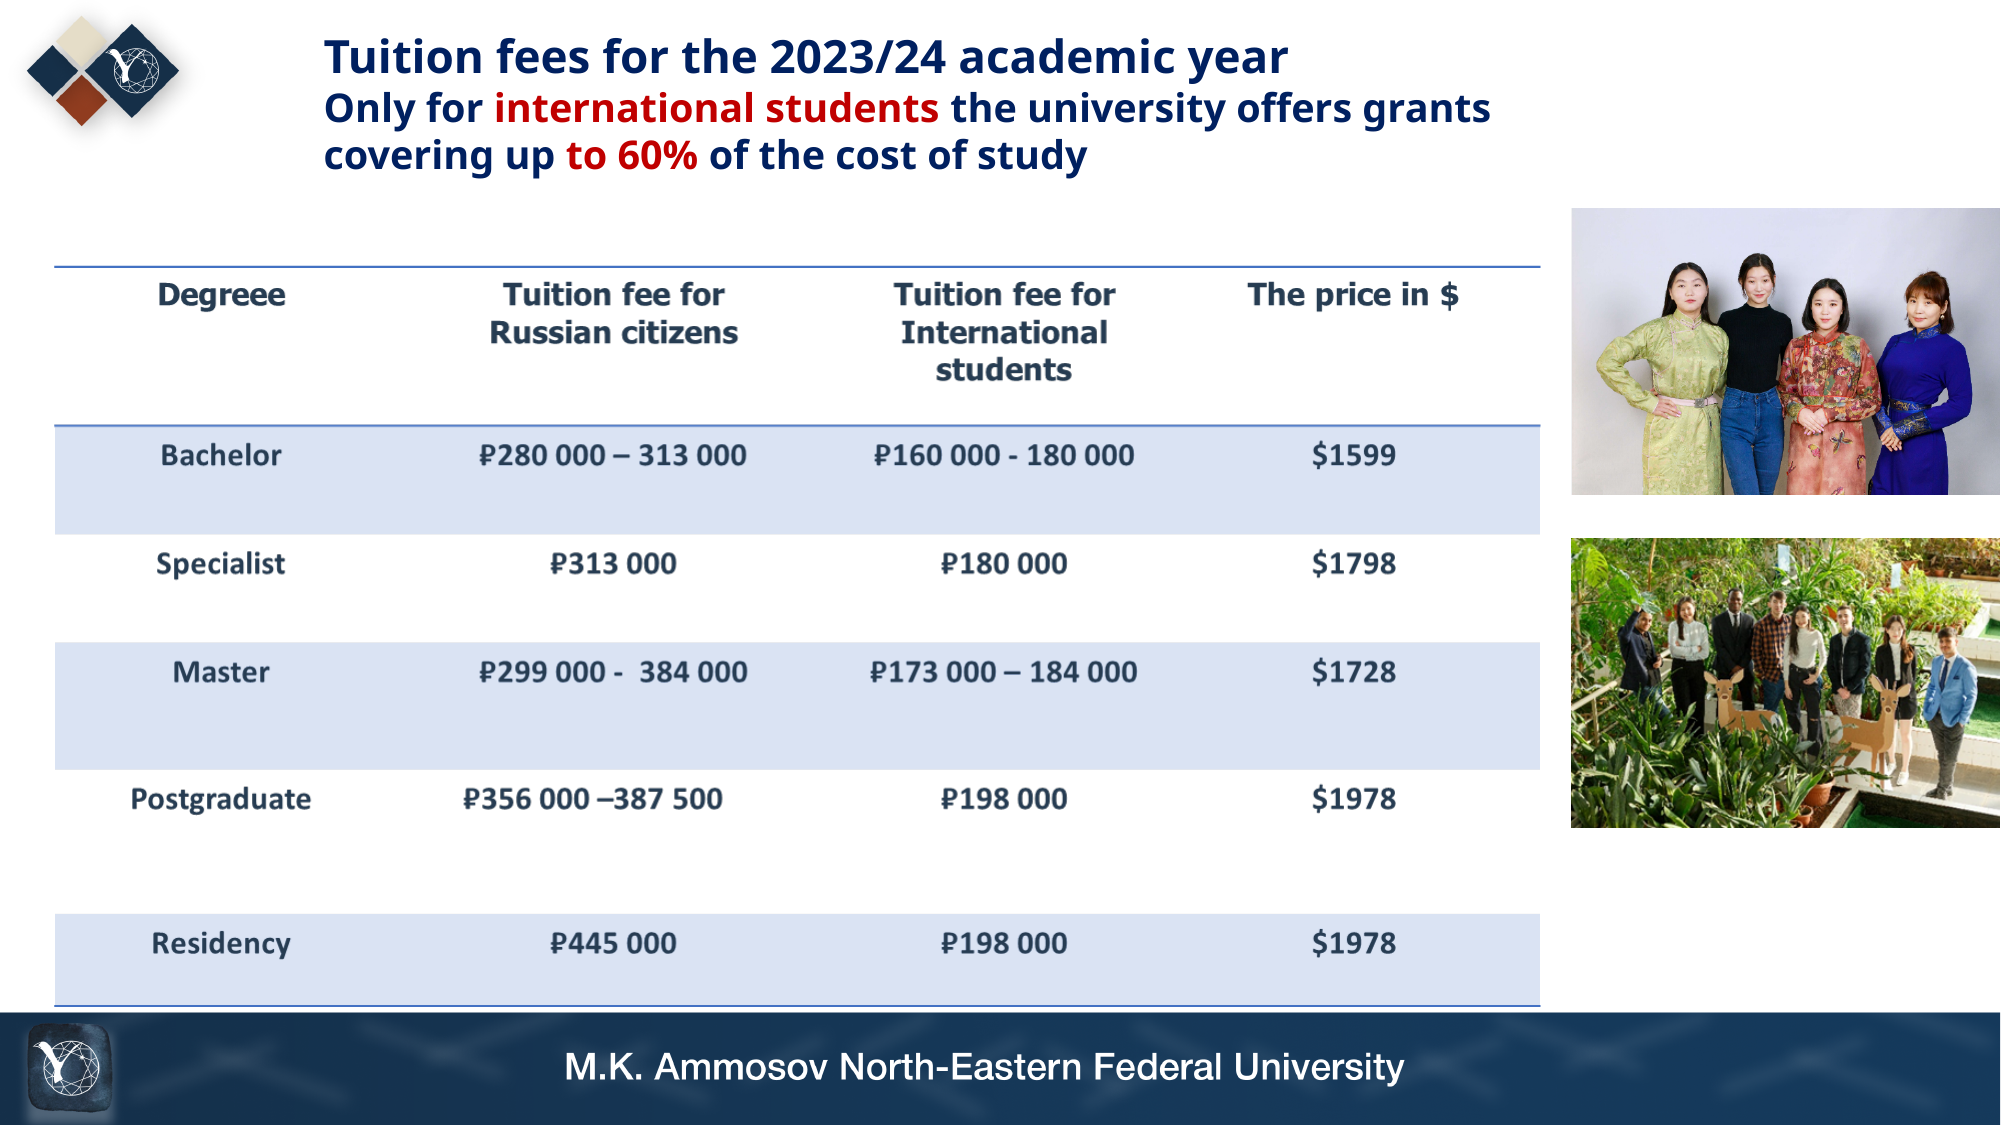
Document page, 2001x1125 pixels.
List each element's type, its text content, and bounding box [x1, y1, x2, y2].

text_box Tuition fees for the 2023/24 academic year Only for international students the university offers grants covering up to 60% of the cost of study [308, 20, 1622, 240]
picture [0, 0, 2001, 1125]
